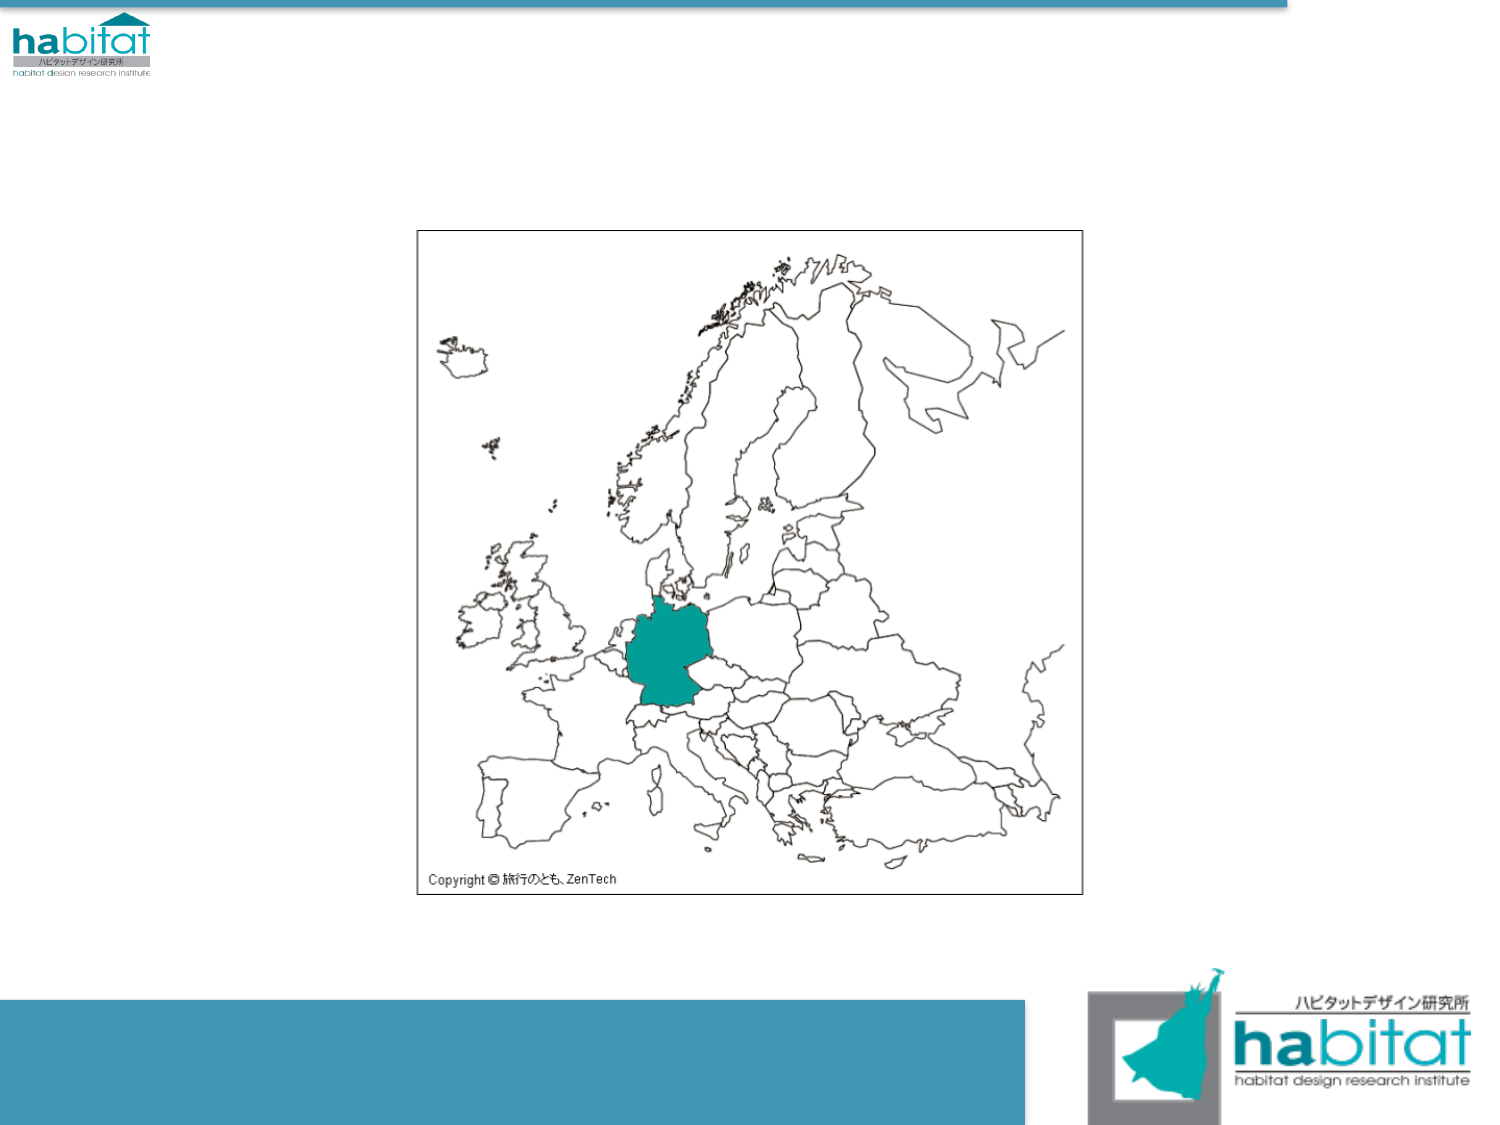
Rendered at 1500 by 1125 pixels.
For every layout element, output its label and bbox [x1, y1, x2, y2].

picture [333, 229, 1167, 895]
